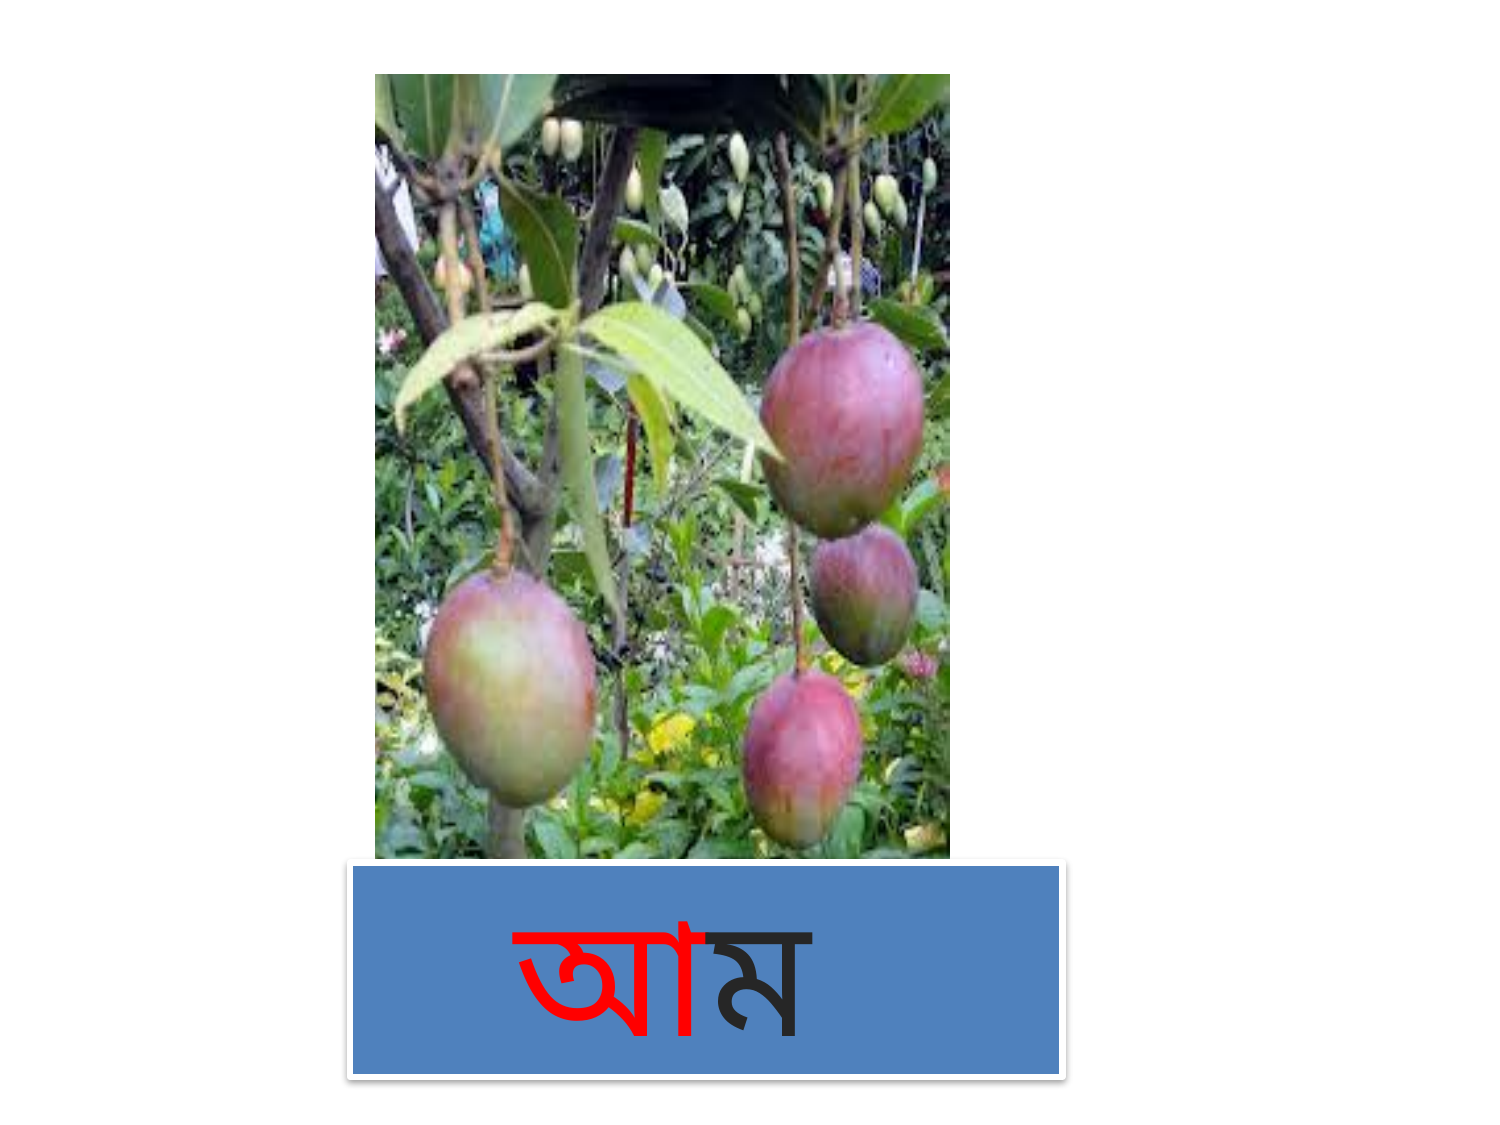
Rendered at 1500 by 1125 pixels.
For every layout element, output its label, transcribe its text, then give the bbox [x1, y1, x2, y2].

text_box আম [347, 859, 1066, 1080]
picture [374, 74, 951, 865]
